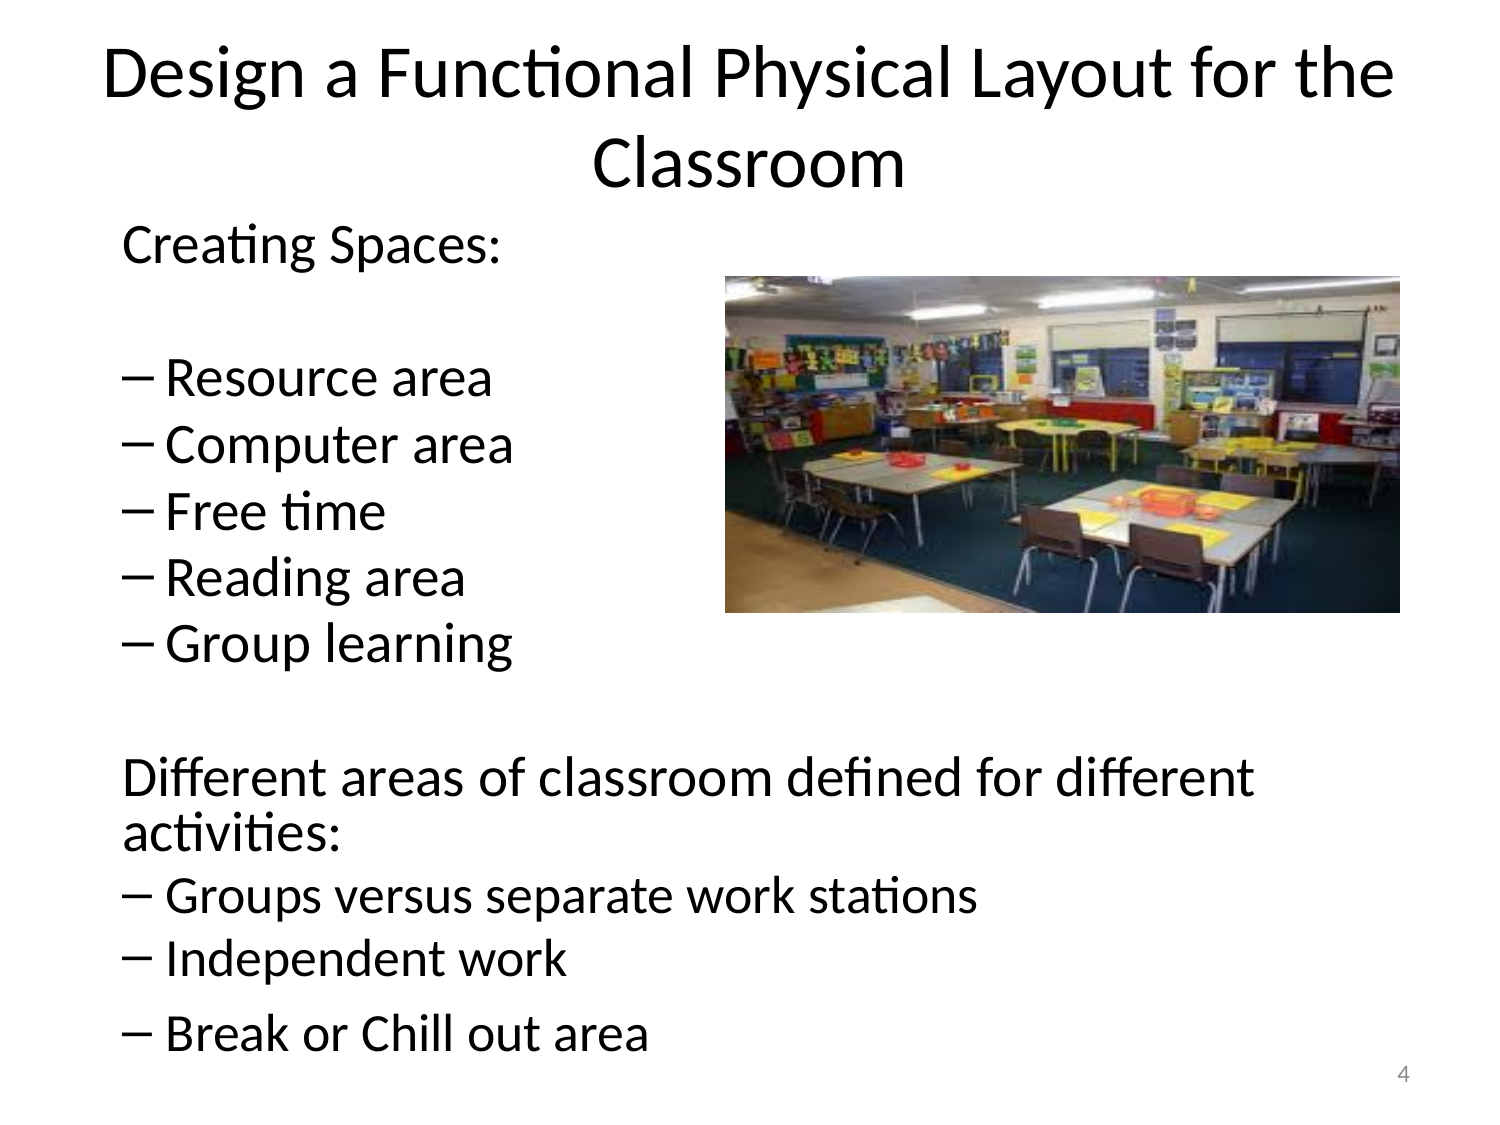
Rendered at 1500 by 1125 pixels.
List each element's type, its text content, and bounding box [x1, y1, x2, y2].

title Design a Functional Physical Layout for the Classroom [37, 24, 1463, 200]
picture [724, 276, 1401, 613]
list Creating Spaces: Resource area Computer area Free time Reading area Group learning Different areas of classroom defined for different activities: Groups versus separate work stations Independent work Break or Chill out area [37, 212, 1463, 1075]
slide_number 4 [1074, 1042, 1425, 1103]
